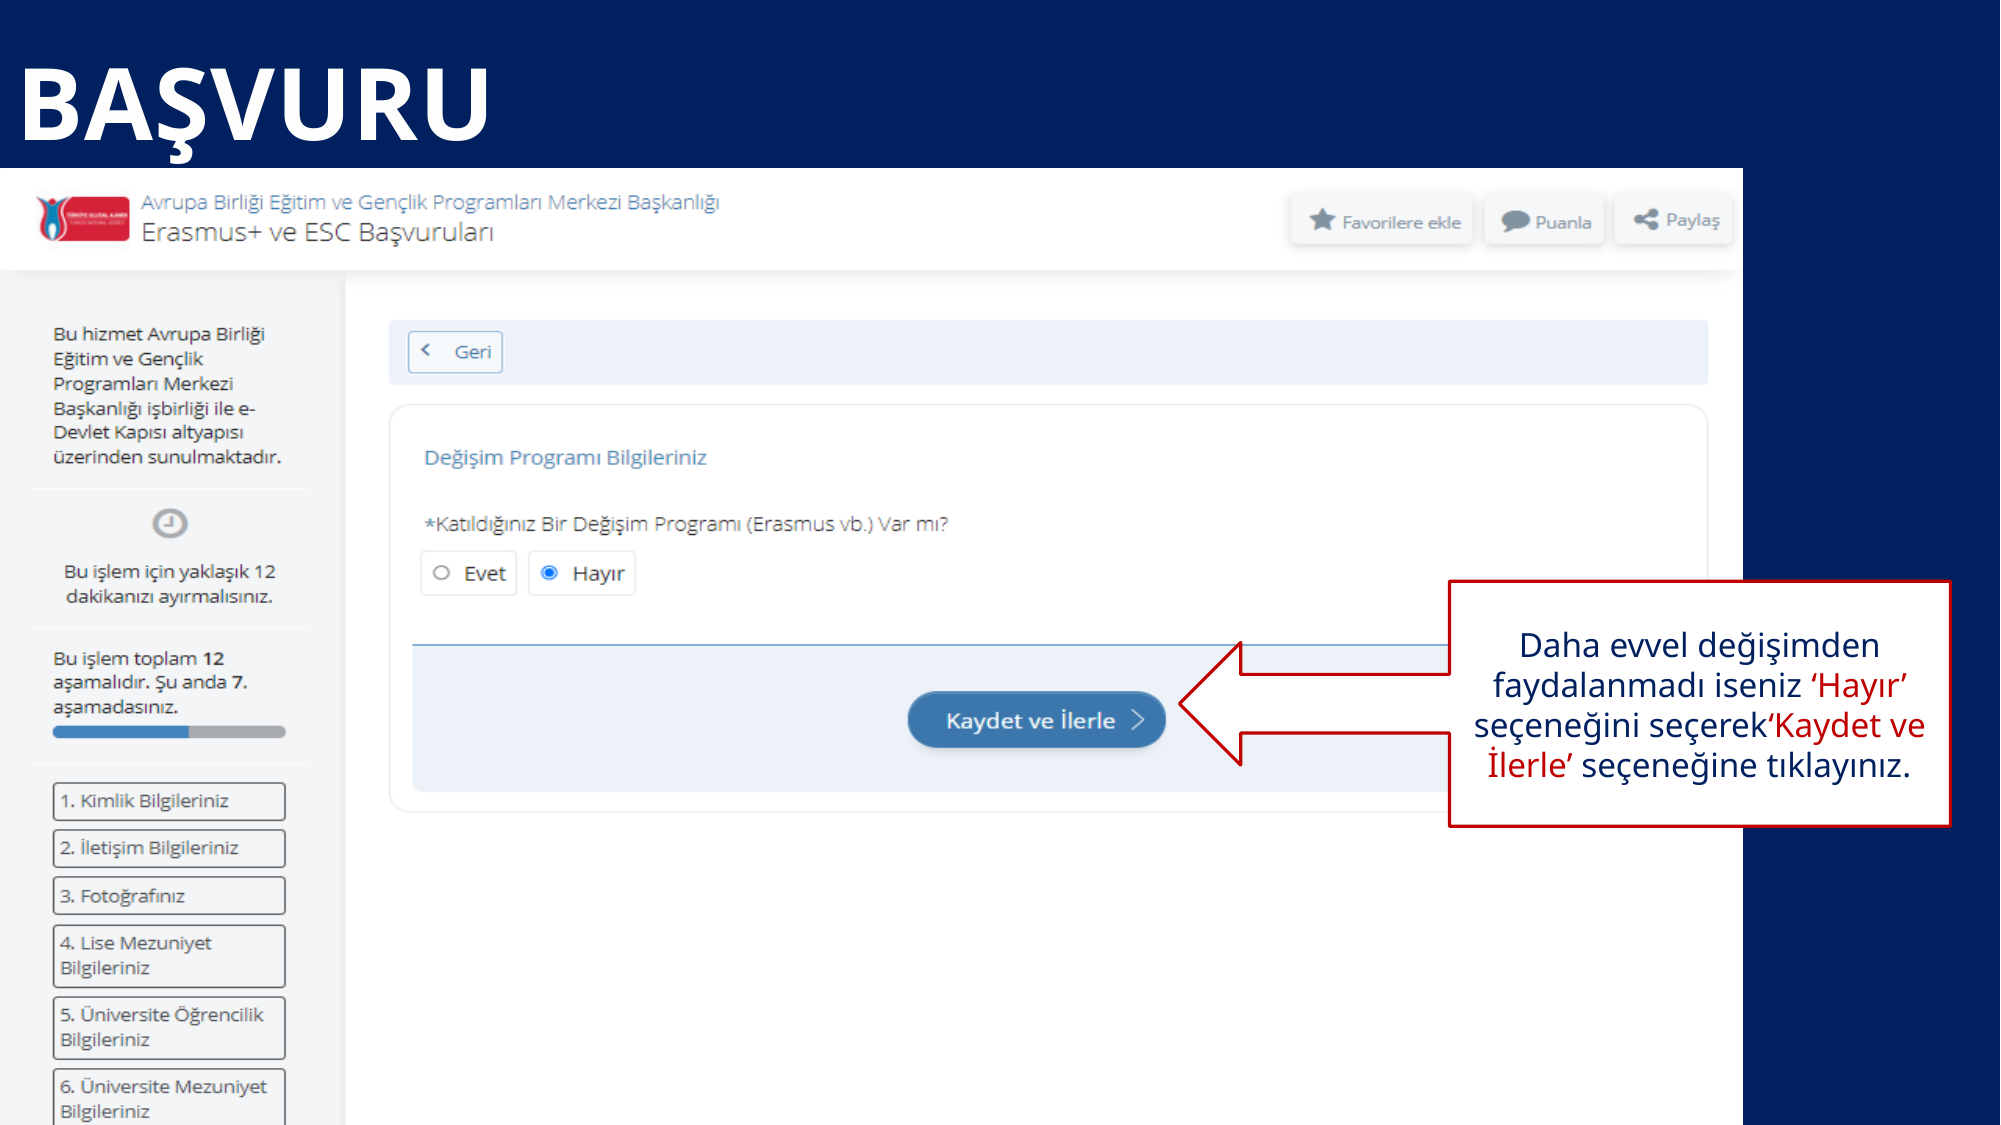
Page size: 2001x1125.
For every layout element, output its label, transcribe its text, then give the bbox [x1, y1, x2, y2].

text_box Daha evvel değişimden faydalanmadı iseniz ‘Hayır’ seçeneğini seçerek‘Kaydet ve İlerle’ seçeneğine tıklayınız. [1749, 579, 1952, 828]
picture [0, 168, 1743, 1125]
text_box BAŞVURU [1, 32, 512, 168]
